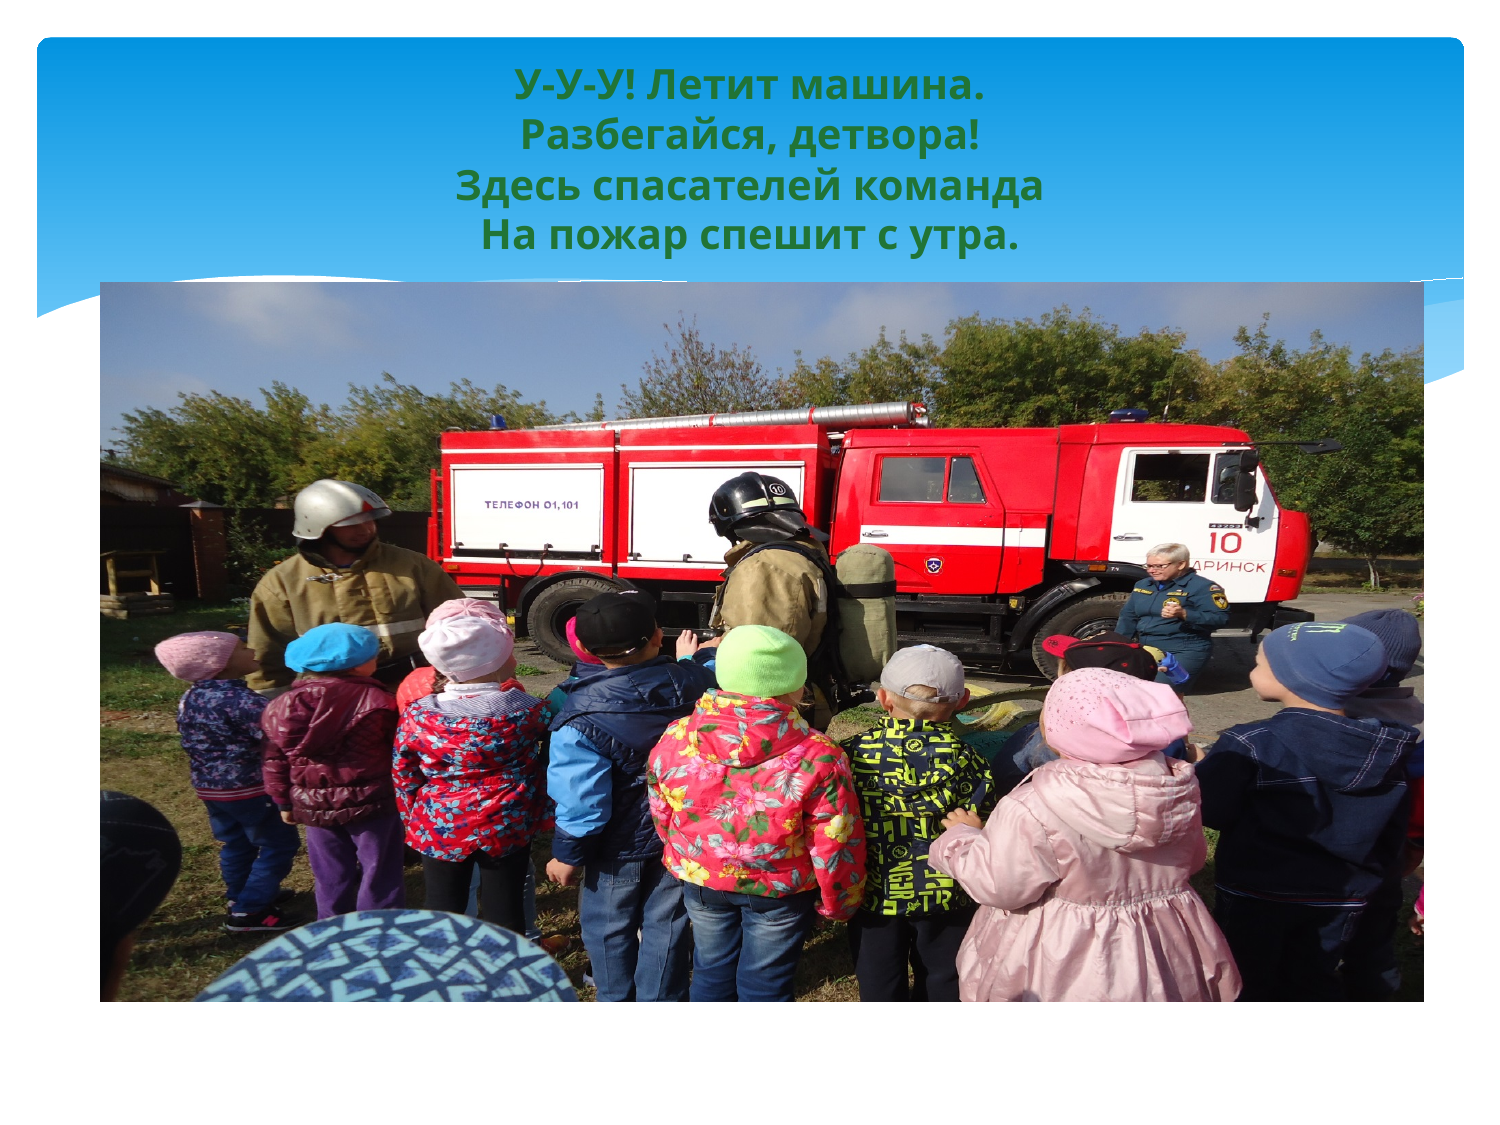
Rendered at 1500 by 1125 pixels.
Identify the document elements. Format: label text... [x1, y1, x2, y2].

picture [100, 282, 1424, 1002]
title У-У-У! Летит машина. Разбегайся, детвора! Здесь спасателей команда На пожар спешит с утра. [75, 55, 1425, 261]
